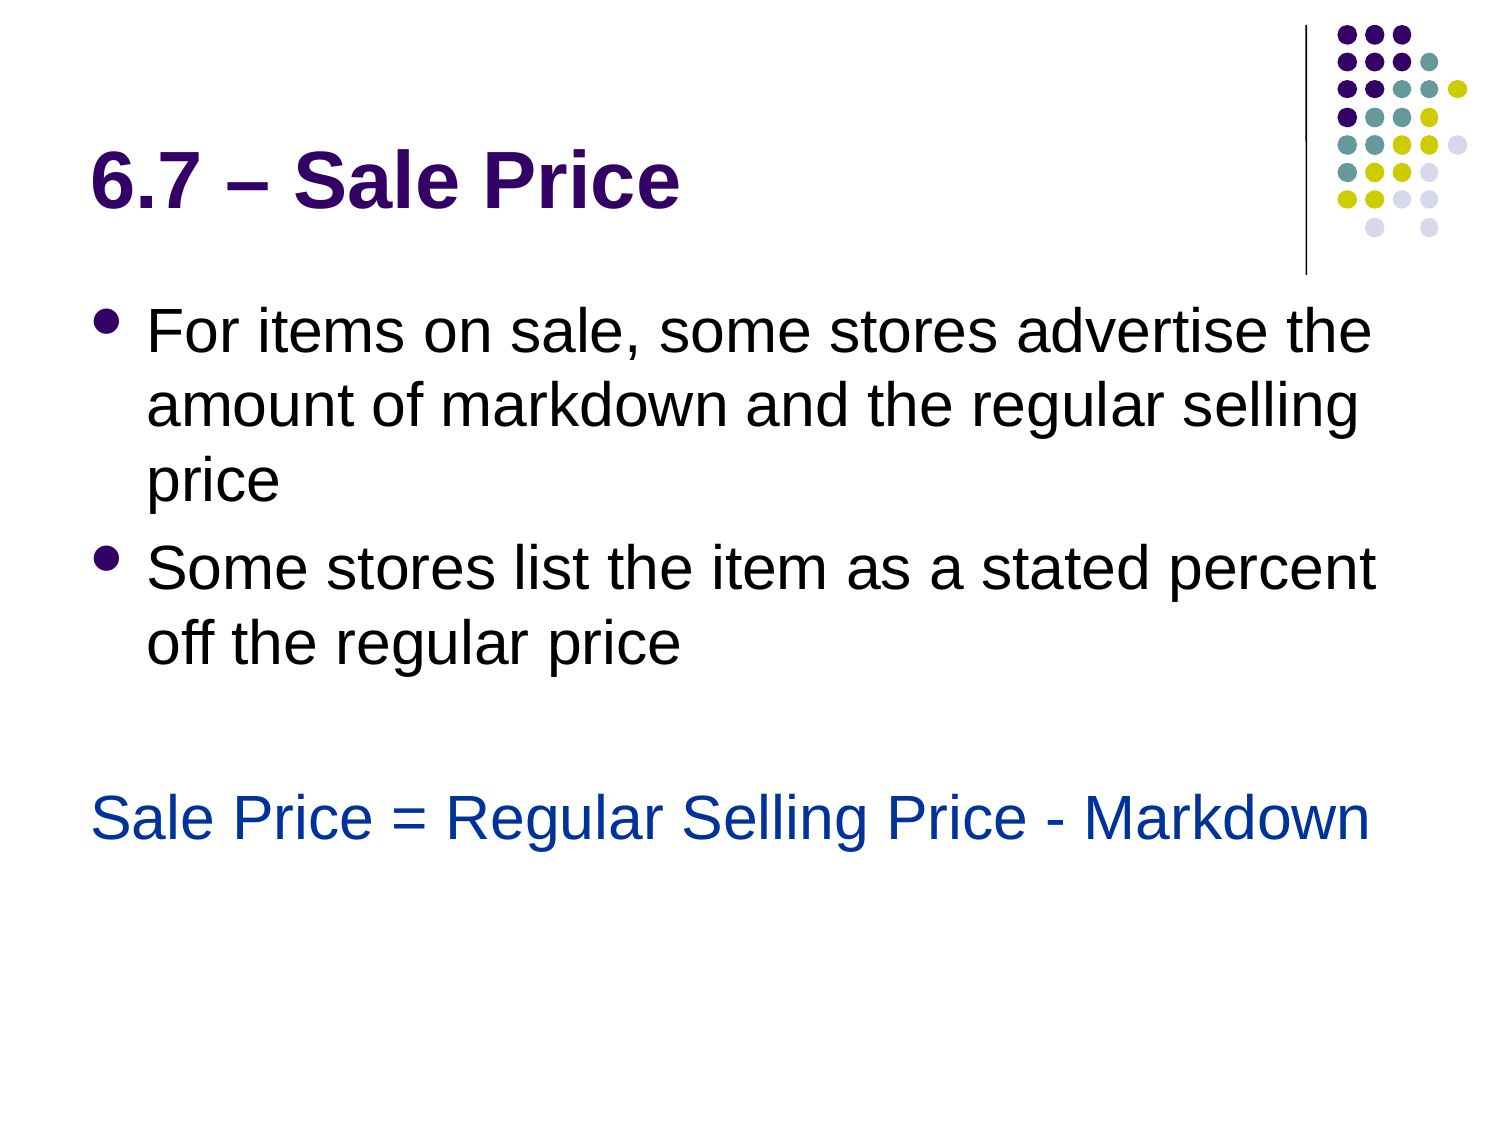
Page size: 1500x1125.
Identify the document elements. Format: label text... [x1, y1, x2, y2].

title 6.7 – Sale Price [75, 20, 1313, 233]
list For items on sale, some stores advertise the amount of markdown and the regular selling price Some stores list the item as a stated percent off the regular price Sale Price = Regular Selling Price - Markdown [75, 282, 1425, 1006]
